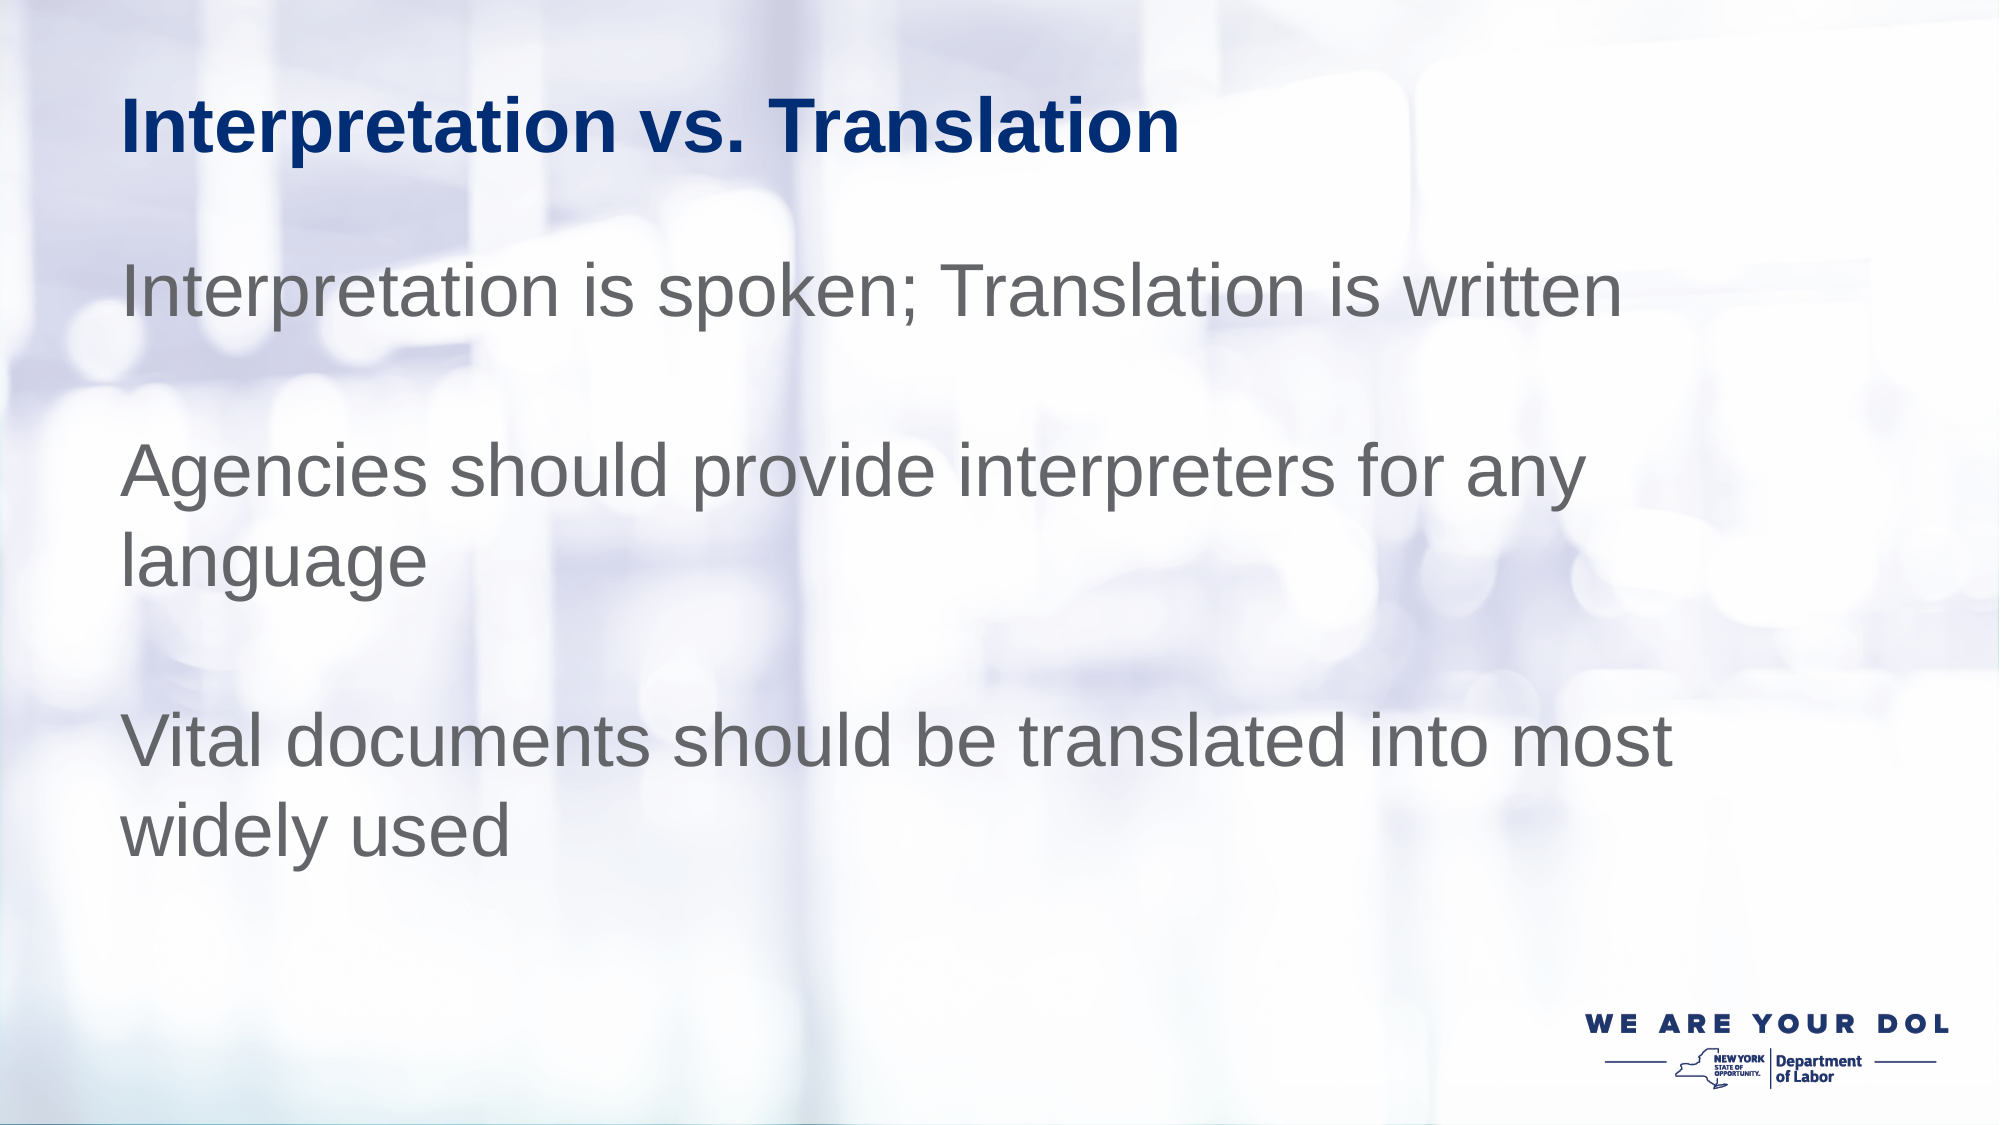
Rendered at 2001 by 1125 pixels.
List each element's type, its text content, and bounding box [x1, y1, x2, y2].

picture [0, 0, 2000, 1125]
list Interpretation vs. Translation [105, 67, 1902, 175]
list Interpretation is spoken; Translation is written Agencies should provide interpreters for any language Vital documents should be translated into most widely used [105, 234, 1903, 966]
